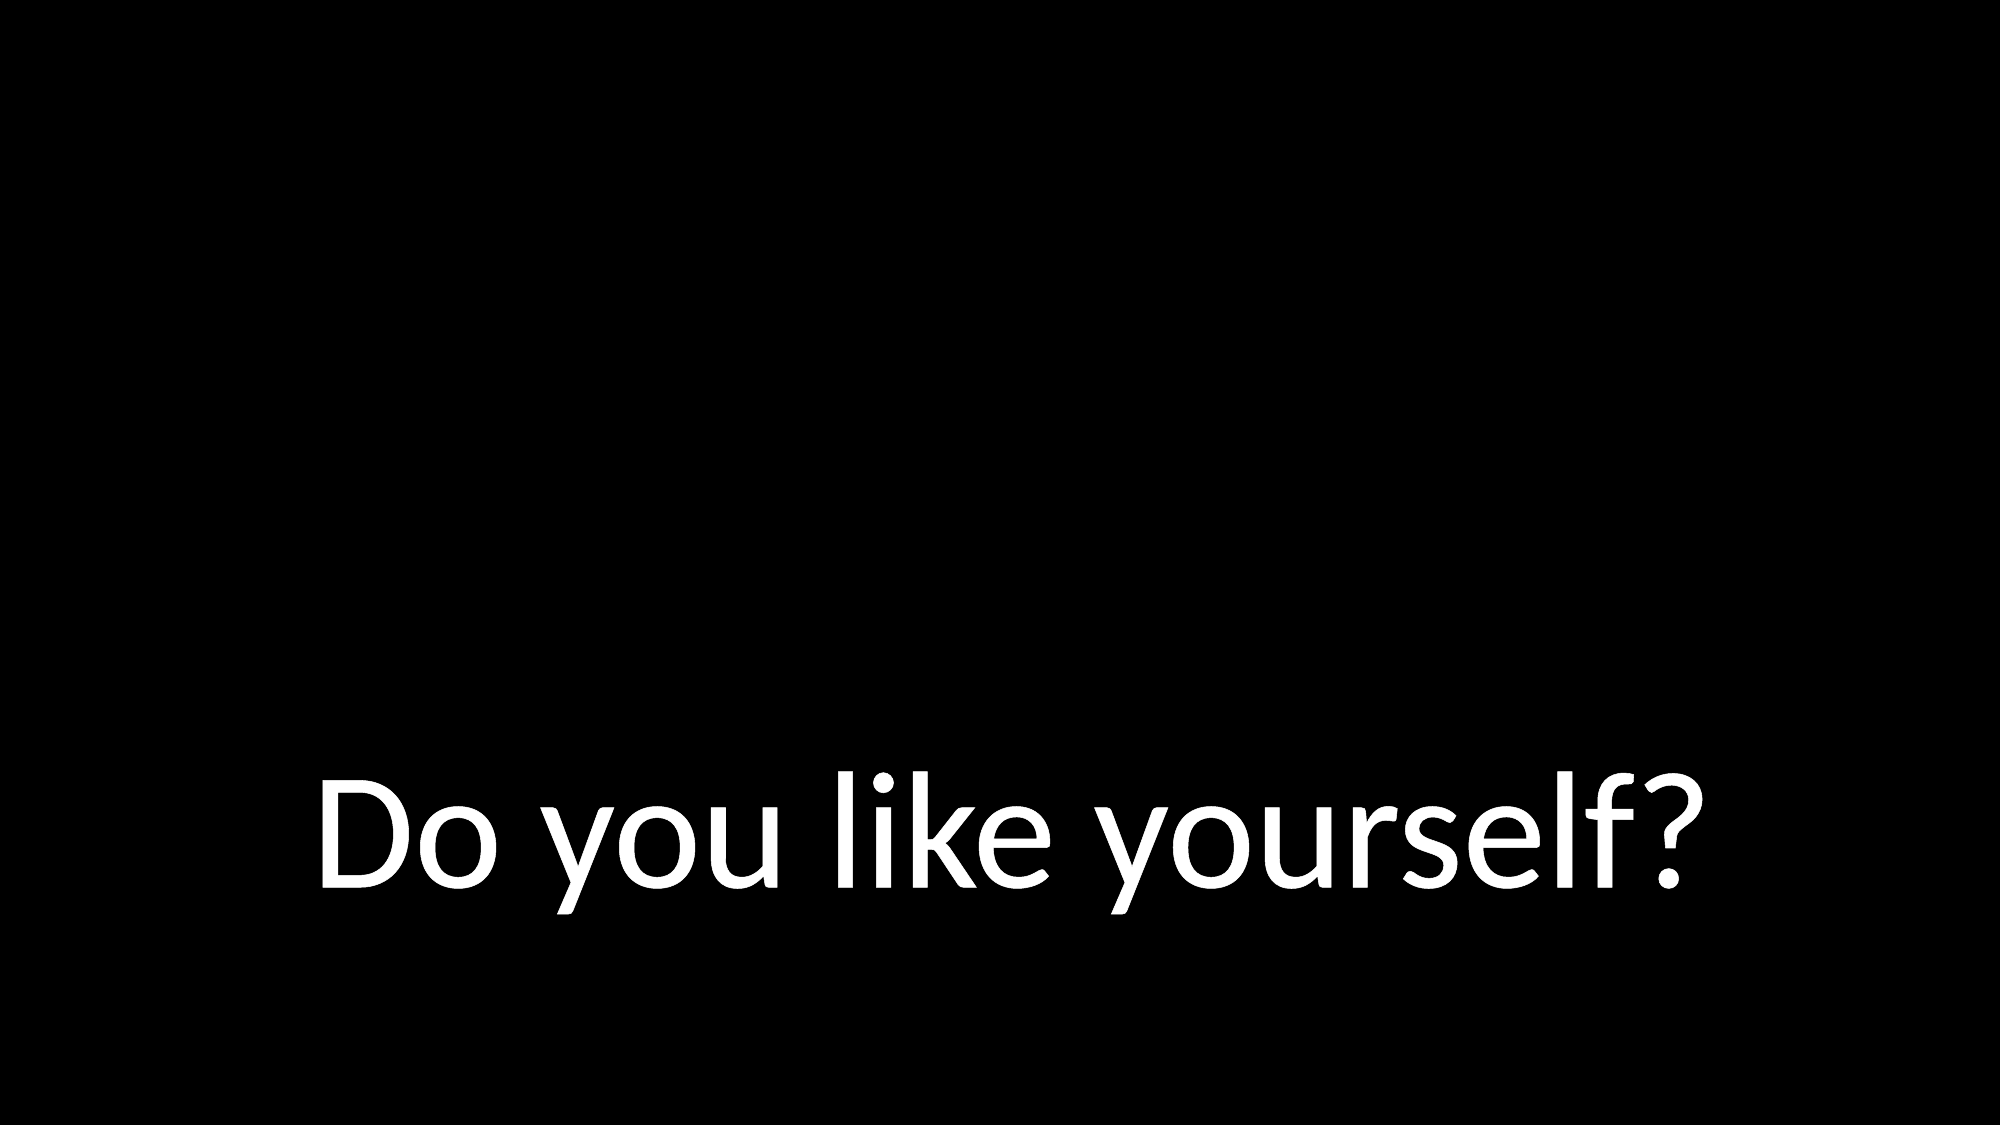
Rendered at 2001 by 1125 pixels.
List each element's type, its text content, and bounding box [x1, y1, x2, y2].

title Do you like yourself? [87, 587, 1938, 1054]
